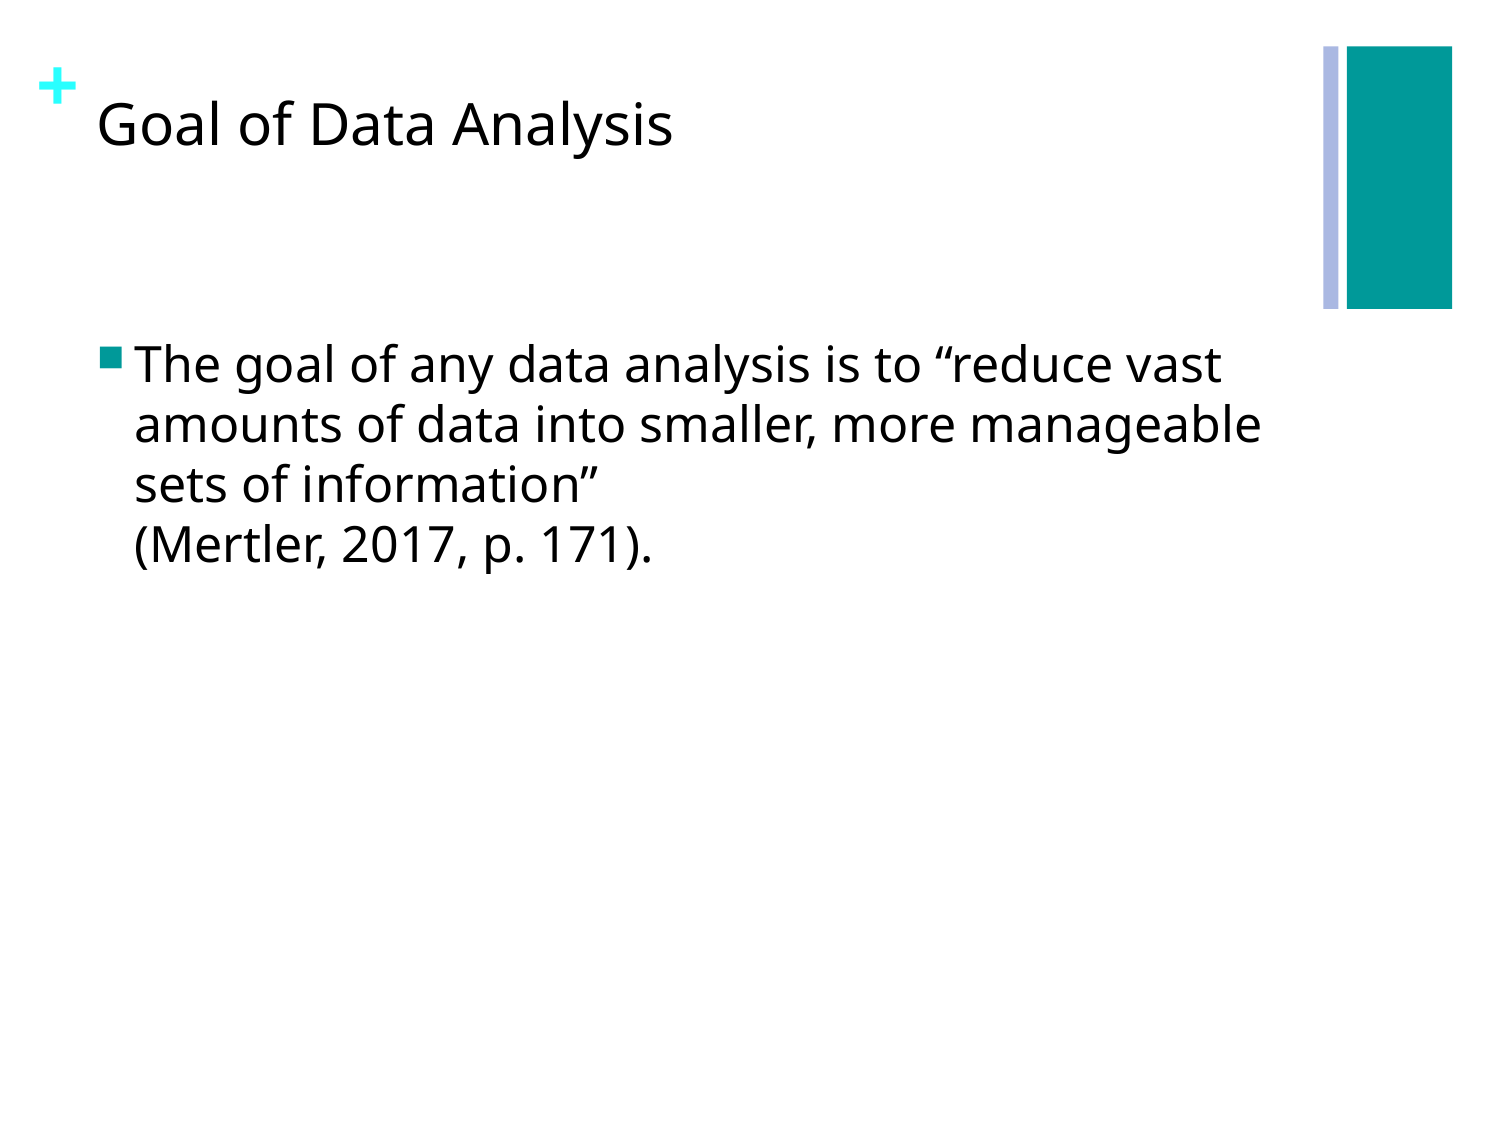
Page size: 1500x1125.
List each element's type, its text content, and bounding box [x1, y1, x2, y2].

list The goal of any data analysis is to “reduce vast amounts of data into smaller, more manageable sets of information” (Mertler, 2017, p. 171). [81, 324, 1322, 1005]
title Goal of Data Analysis [81, 79, 1322, 263]
